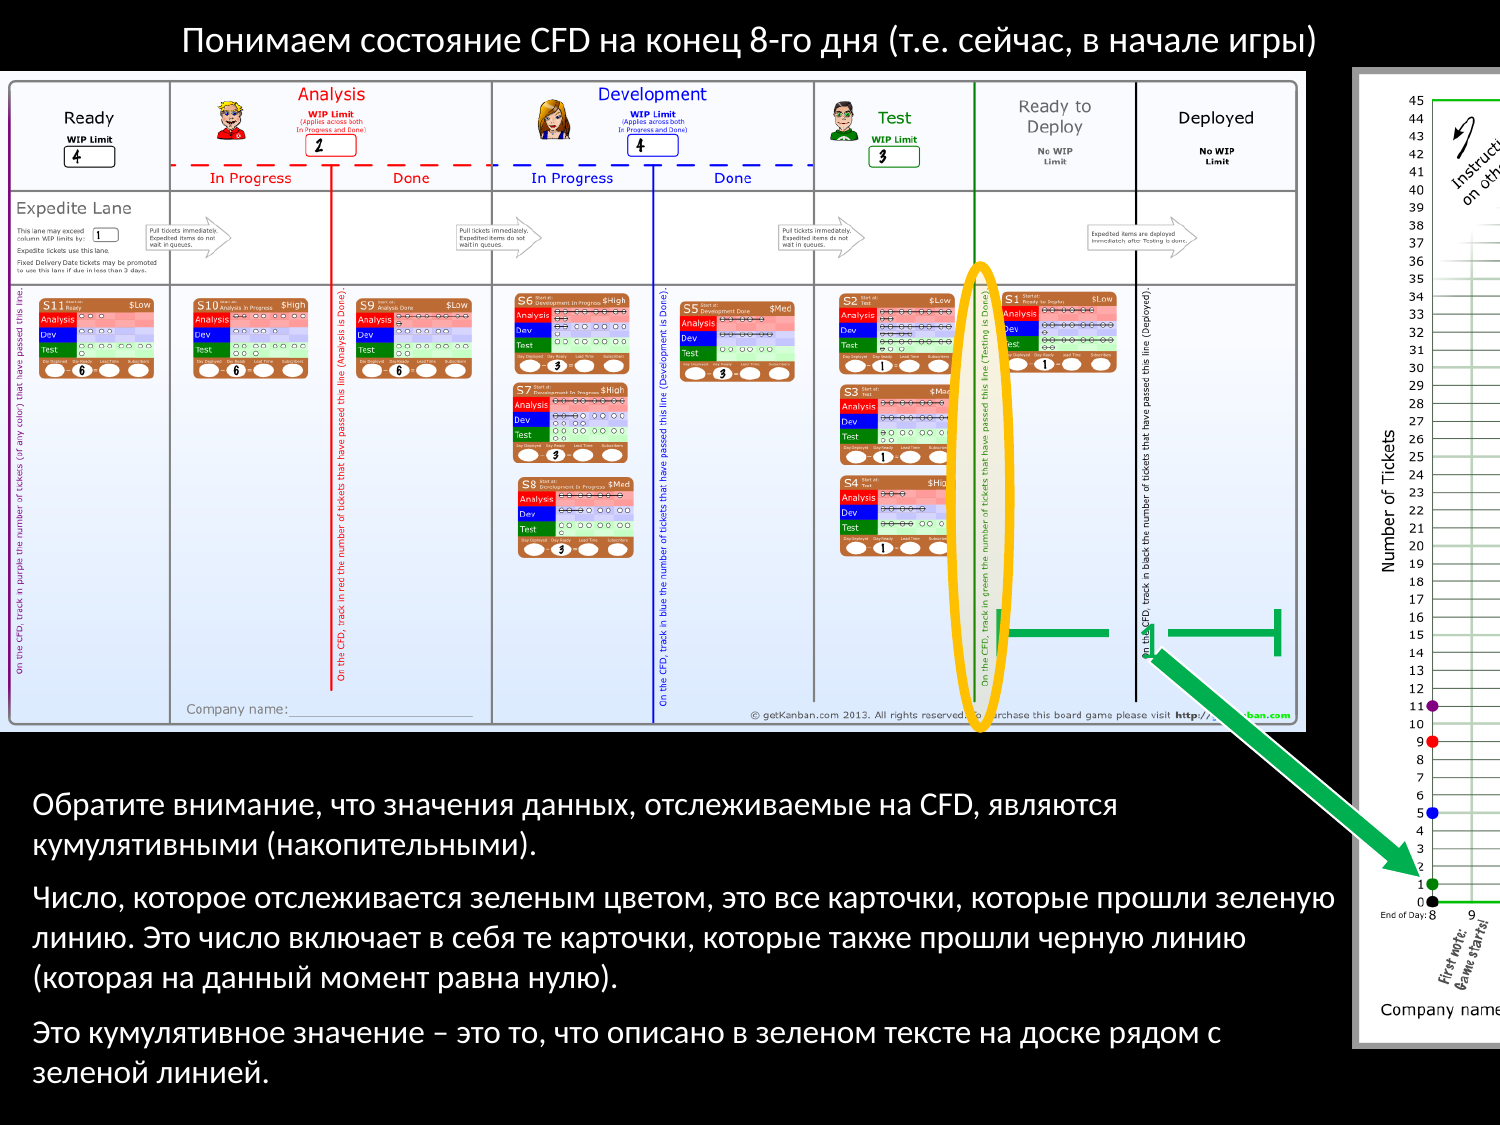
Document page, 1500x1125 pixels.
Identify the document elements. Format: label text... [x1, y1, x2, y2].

text_box Обратите внимание, что значения данных, отслеживаемые на CFD, являются кумулятивными (накопительными). [17, 775, 1352, 868]
text_box [1230, 732, 1352, 834]
picture [0, 71, 1306, 732]
picture [1352, 67, 1500, 1049]
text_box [996, 597, 1282, 677]
text_box Число, которое отслеживается зеленым цветом, это все карточки, которые прошли зеленую линию. Это число включает в себя те карточки, которые также прошли черную линию (которая на данный момент равна нулю). [17, 868, 1352, 1003]
text_box Понимаем состояние CFD на конец 8-го дня (т.е. сейчас, в начале игры) [0, 7, 1500, 67]
text_box Это кумулятивное значение – это то, что описано в зеленом тексте на доске рядом с зеленой линией. [17, 1003, 1359, 1098]
